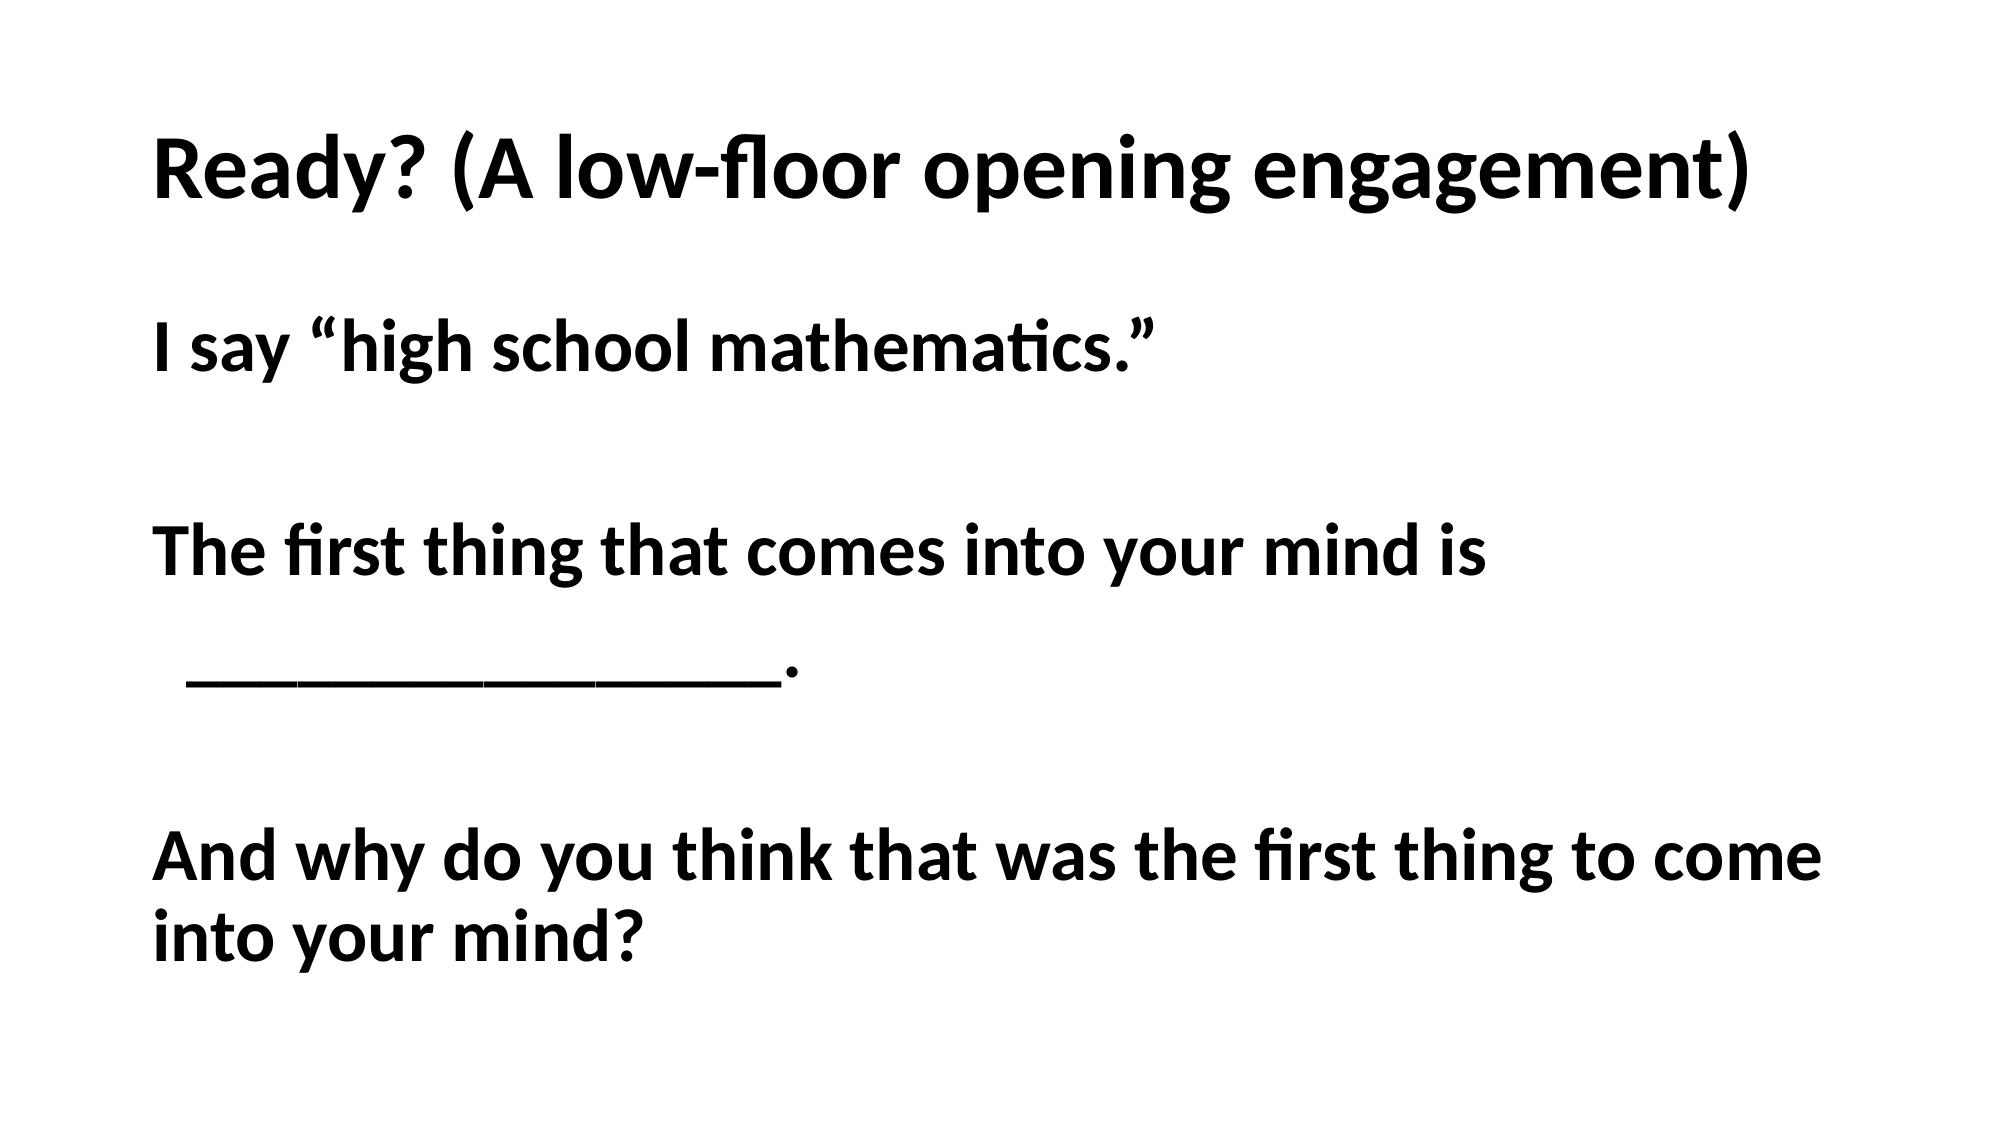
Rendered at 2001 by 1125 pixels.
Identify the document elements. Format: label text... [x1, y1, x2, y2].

title Ready? (A low-floor opening engagement) [137, 59, 1863, 278]
list I say “high school mathematics.” The first thing that comes into your mind is ________________. And why do you think that was the first thing to come into your mind? [137, 299, 1863, 1014]
